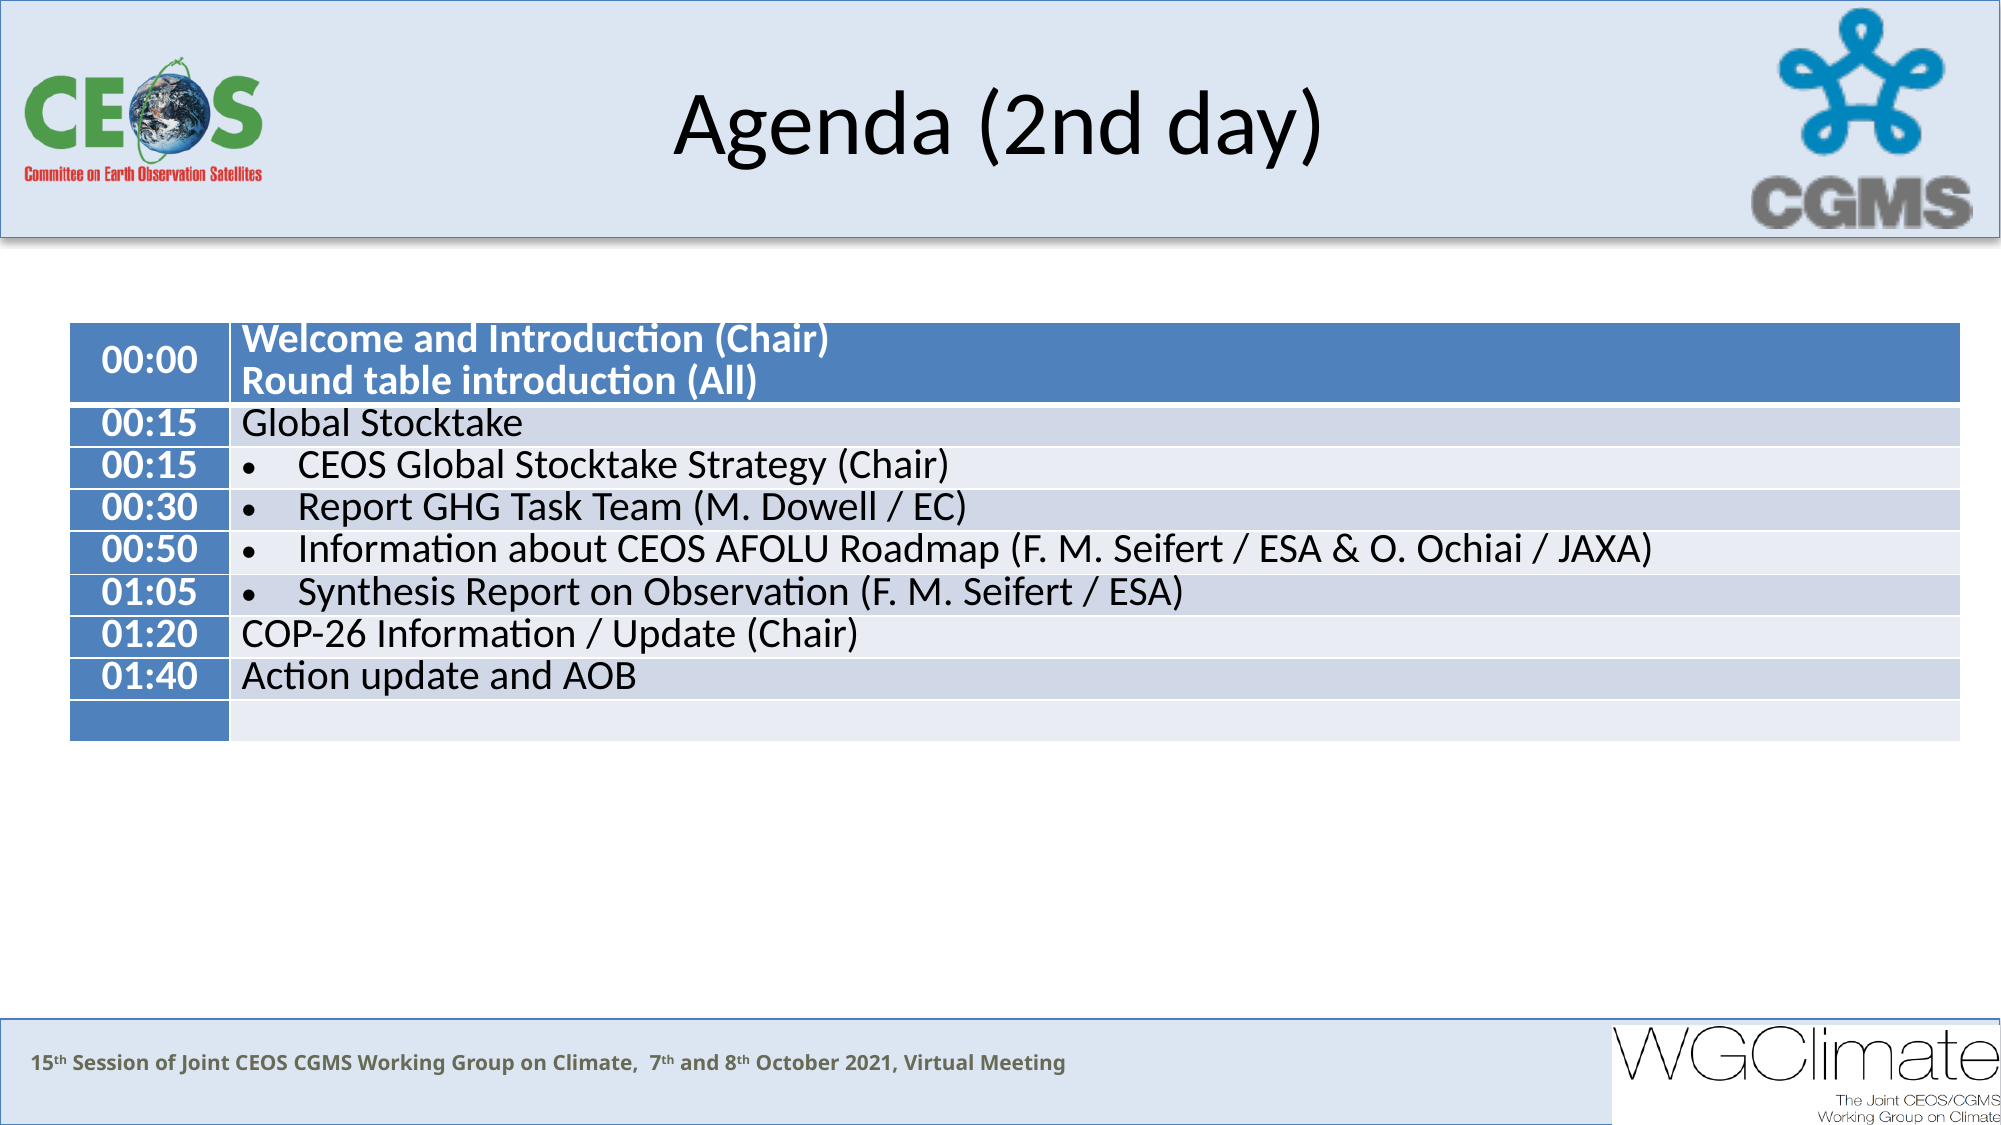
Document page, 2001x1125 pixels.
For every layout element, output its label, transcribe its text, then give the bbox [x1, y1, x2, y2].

picture [1, 33, 285, 204]
table_cell Information about CEOS AFOLU Roadmap (F. M. Seifert / ESA & O. Ochiai / JAXA) [231, 532, 1960, 574]
table_cell Synthesis Report on Observation (F. M. Seifert / ESA) [231, 575, 1960, 615]
table_cell 01:05 [70, 575, 229, 615]
table_cell [231, 701, 1960, 741]
table_cell COP-26 Information / Update (Chair) [231, 617, 1960, 657]
picture [1751, 7, 1973, 229]
picture [1612, 1025, 2001, 1125]
table_cell 00:15 [70, 448, 229, 488]
title Agenda (2nd day) [316, 24, 1684, 212]
table_cell [70, 701, 229, 741]
table_header Welcome and Introduction (Chair) Round table introduction (All) [231, 323, 1960, 402]
table_cell 01:40 [70, 659, 229, 699]
table_cell 00:30 [70, 490, 229, 530]
table_cell CEOS Global Stocktake Strategy (Chair) [231, 448, 1960, 488]
table_cell Action update and AOB [231, 659, 1960, 699]
table_cell 00:50 [70, 532, 229, 574]
table_cell Global Stocktake [231, 408, 1960, 446]
table_cell Report GHG Task Team (M. Dowell / EC) [231, 490, 1960, 530]
table_cell 01:20 [70, 617, 229, 657]
table_cell 00:15 [70, 408, 229, 446]
table_header 00:00 [70, 323, 229, 402]
